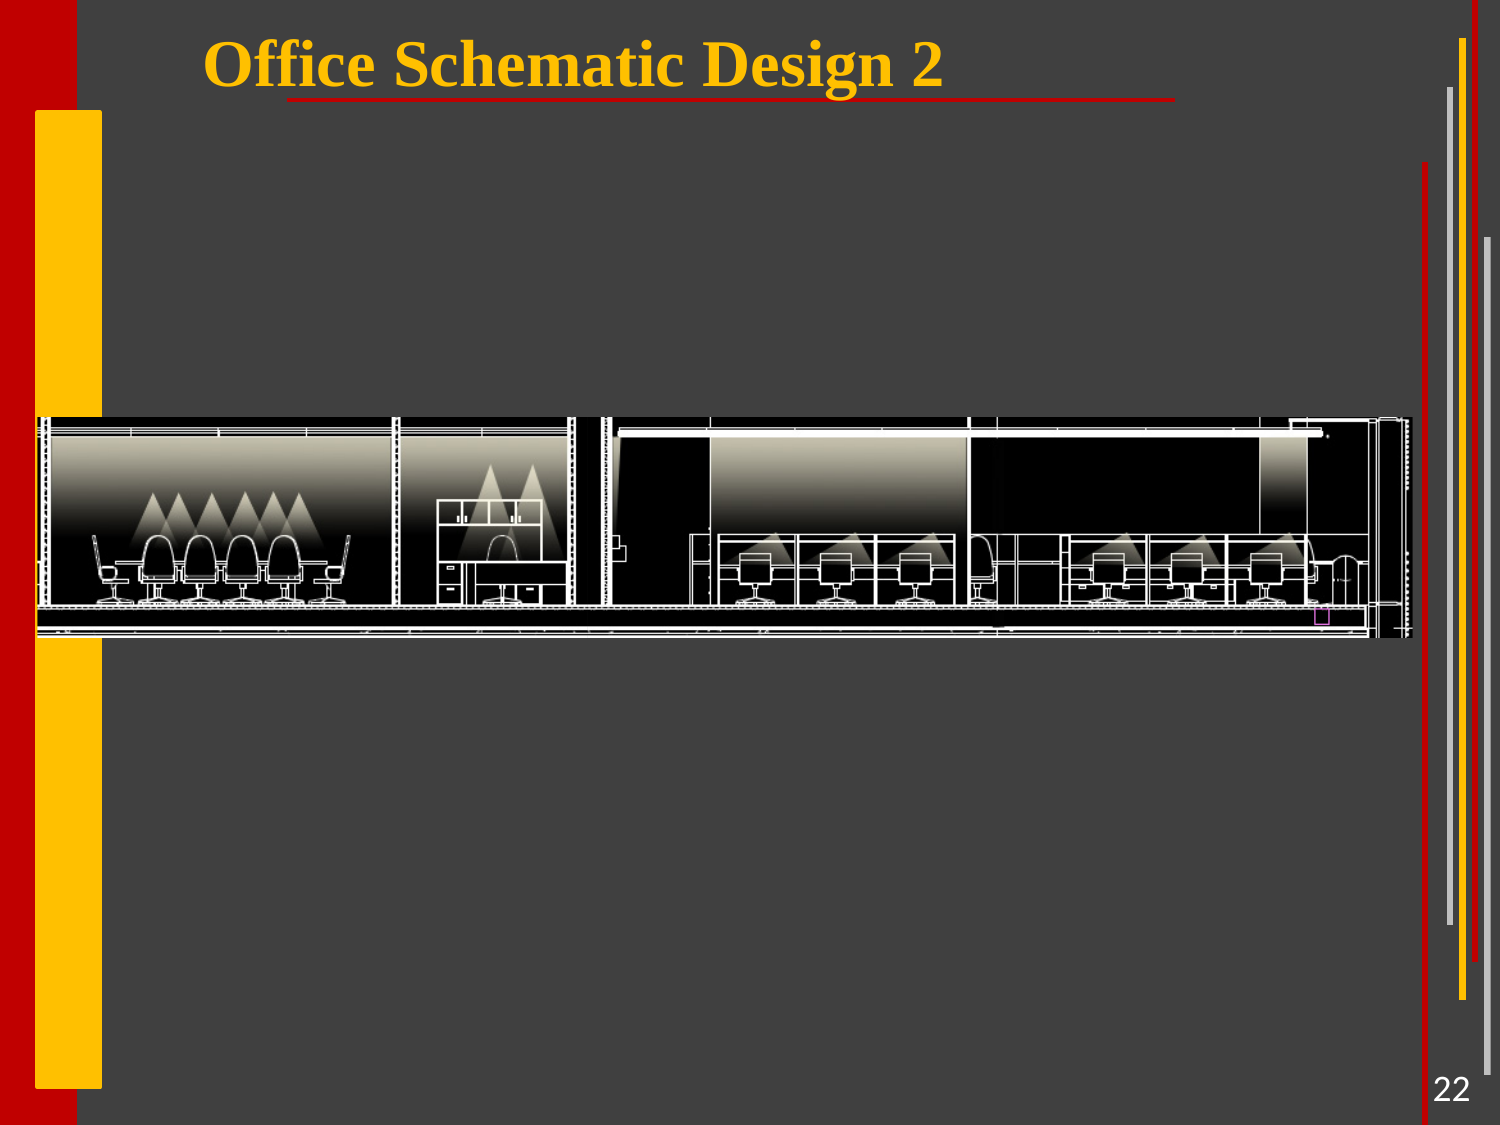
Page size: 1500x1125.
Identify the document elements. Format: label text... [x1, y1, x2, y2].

text_box Office Schematic Design 2 [187, 12, 1113, 108]
text_box 22 [1417, 1057, 1488, 1117]
picture [37, 417, 1413, 638]
